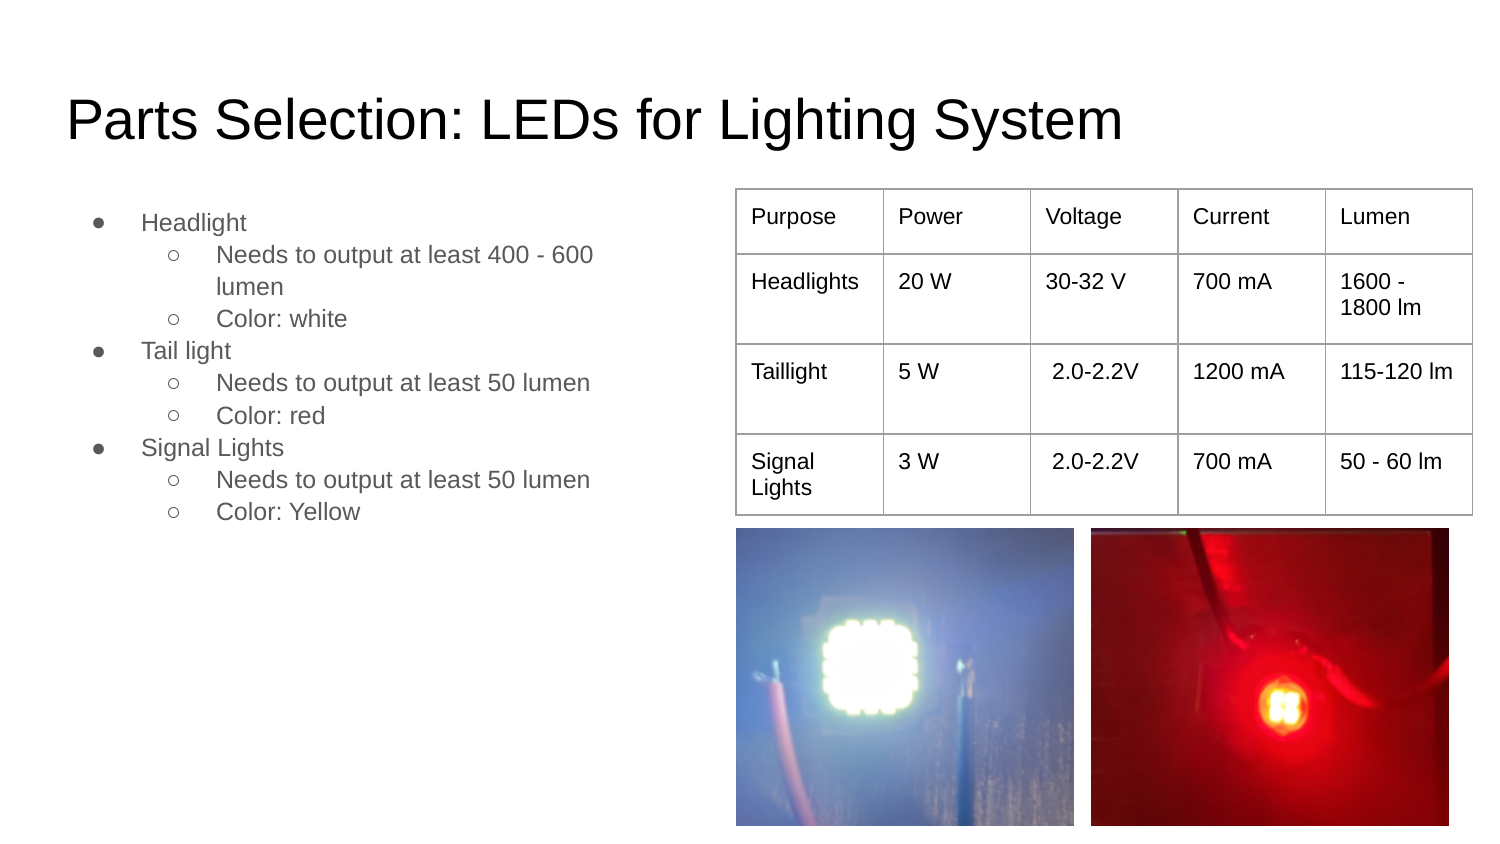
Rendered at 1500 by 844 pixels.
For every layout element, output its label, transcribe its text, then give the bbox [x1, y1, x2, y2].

table_header Lumen [1326, 190, 1472, 253]
table_cell 2.0-2.2V [1031, 345, 1177, 433]
table_cell 115-120 lm [1326, 345, 1472, 433]
picture [735, 527, 1074, 826]
table_cell 1200 mA [1179, 345, 1325, 433]
title Parts Selection: LEDs for Lighting System [51, 72, 1449, 167]
table_cell 30-32 V [1031, 255, 1177, 343]
list Headlight Needs to output at least 400 - 600 lumen Color: white Tail light Needs to output at least 50 lumen Color: red Signal Lights Needs to output at least 50 lumen Color: Yellow [51, 189, 678, 566]
table_cell 50 - 60 lm [1326, 435, 1472, 514]
table_cell 700 mA [1179, 435, 1325, 514]
table_header Power [884, 190, 1030, 253]
table_cell Signal Lights [737, 435, 883, 514]
table_cell Taillight [737, 345, 883, 433]
table_header Purpose [737, 190, 883, 253]
picture [1091, 527, 1450, 826]
table_cell 5 W [884, 345, 1030, 433]
table_header Voltage [1031, 190, 1177, 253]
table_cell 700 mA [1179, 255, 1325, 343]
table_cell 1600 - 1800 lm [1326, 255, 1472, 343]
table_cell 20 W [884, 255, 1030, 343]
table_cell 2.0-2.2V [1031, 435, 1177, 514]
table_cell 3 W [884, 435, 1030, 514]
table_header Current [1179, 190, 1325, 253]
table_cell Headlights [737, 255, 883, 343]
